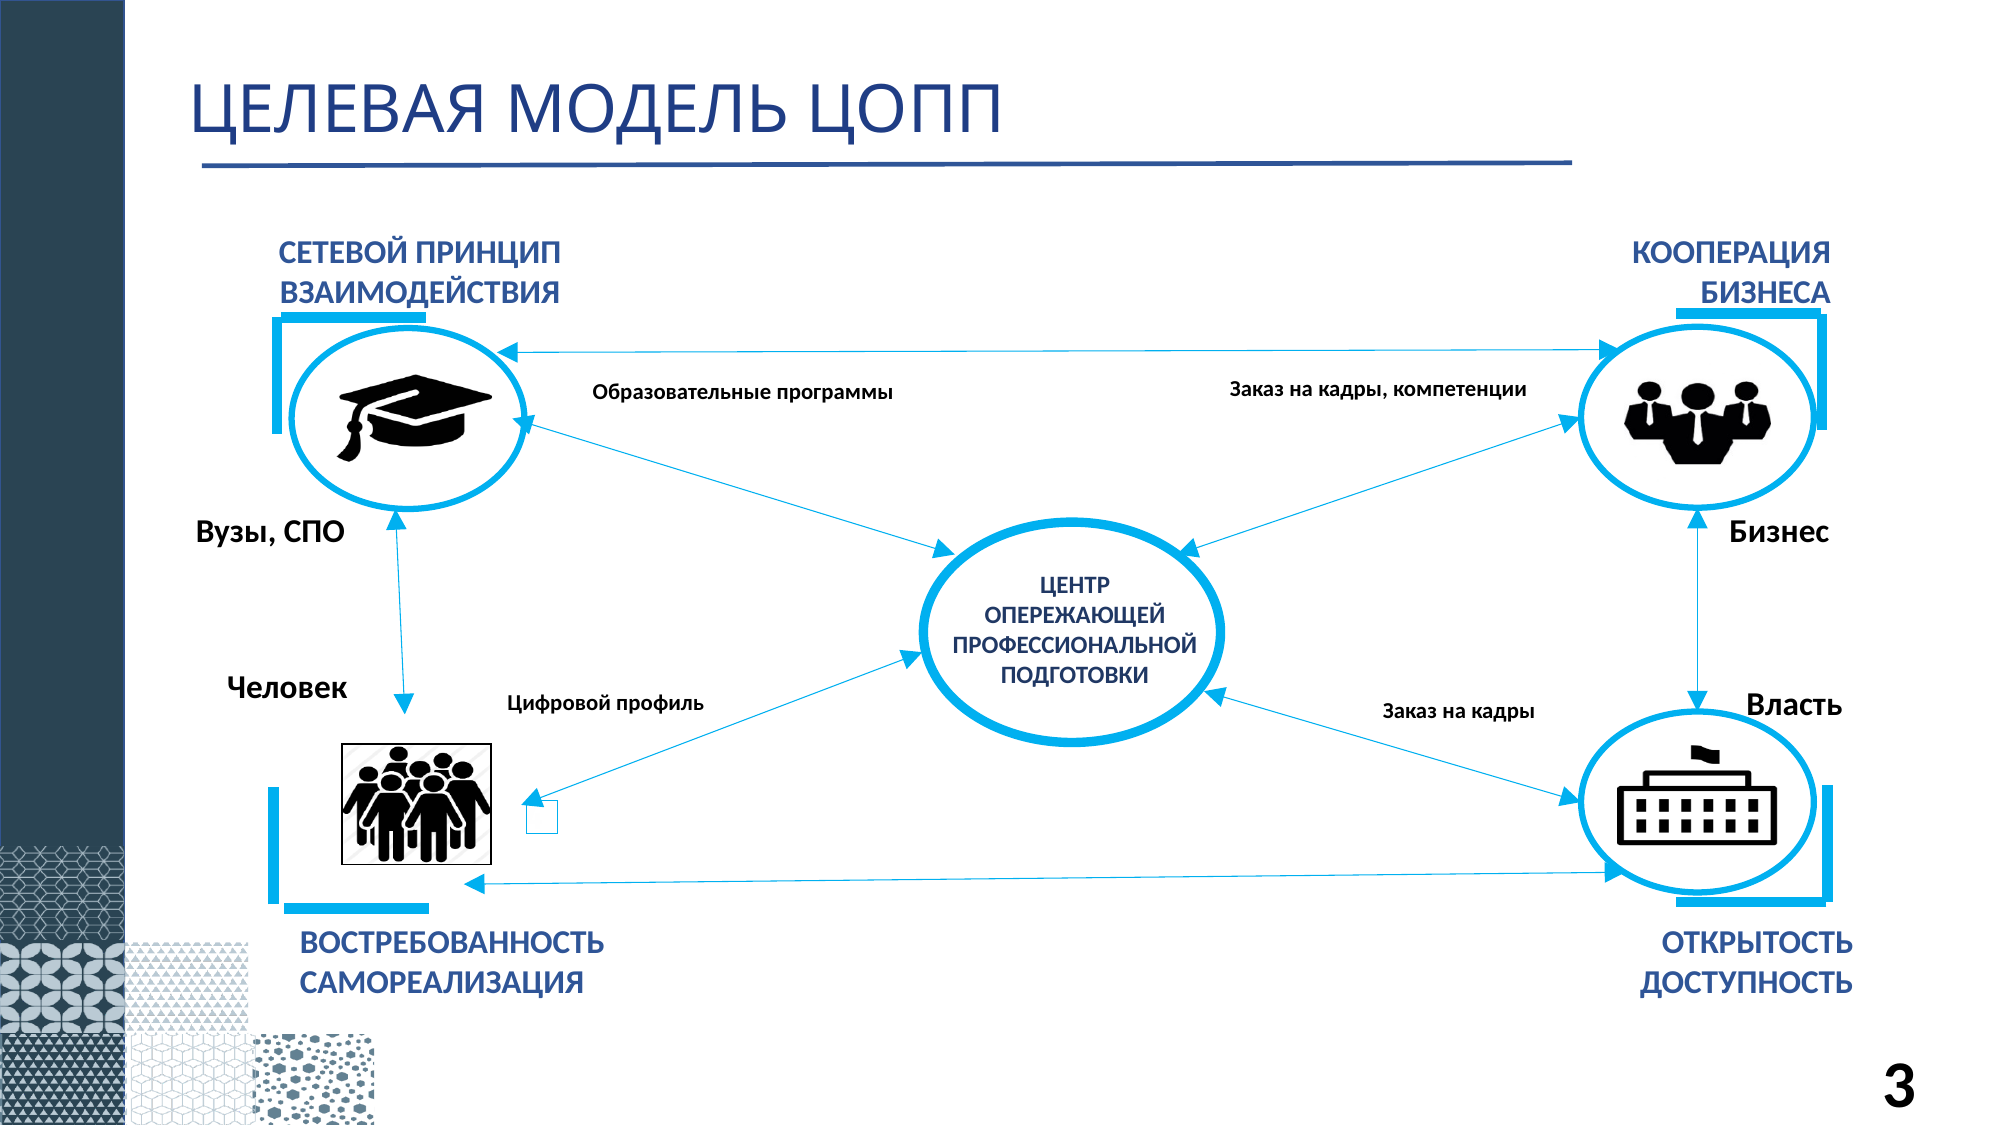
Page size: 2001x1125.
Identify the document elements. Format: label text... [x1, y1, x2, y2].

text_box Целевая модель ЦОПП [173, 57, 1021, 153]
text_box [201, 162, 1573, 166]
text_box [76, 222, 1924, 1010]
text_box 3 [1511, 1036, 1962, 1125]
picture [0, 846, 375, 1125]
